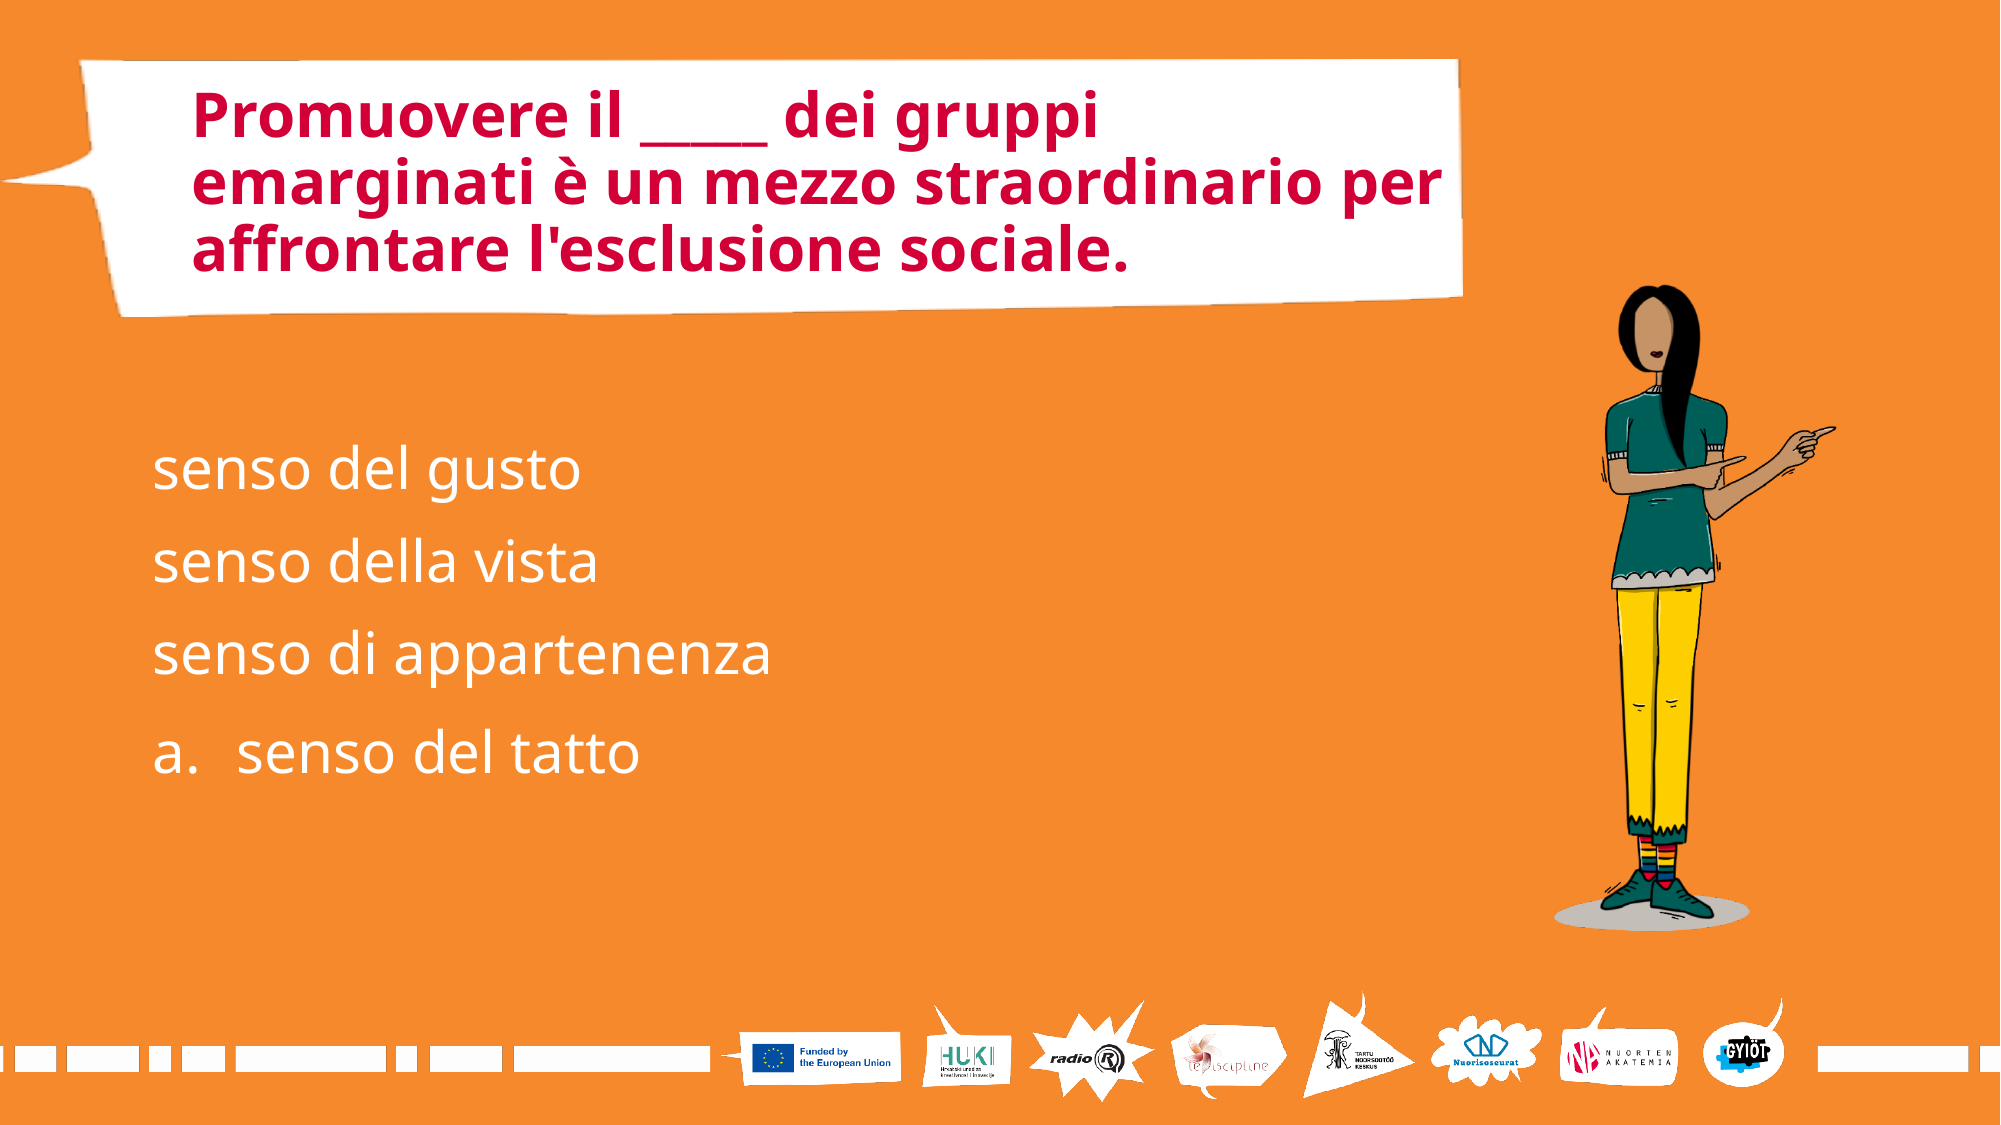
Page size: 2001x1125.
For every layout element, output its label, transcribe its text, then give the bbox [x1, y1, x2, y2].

picture [0, 974, 1815, 1125]
picture [1817, 1046, 2000, 1072]
picture [1493, 227, 1863, 953]
picture [0, 59, 1463, 317]
list senso del gusto senso della vista senso di appartenenza senso del tatto [137, 432, 1493, 859]
